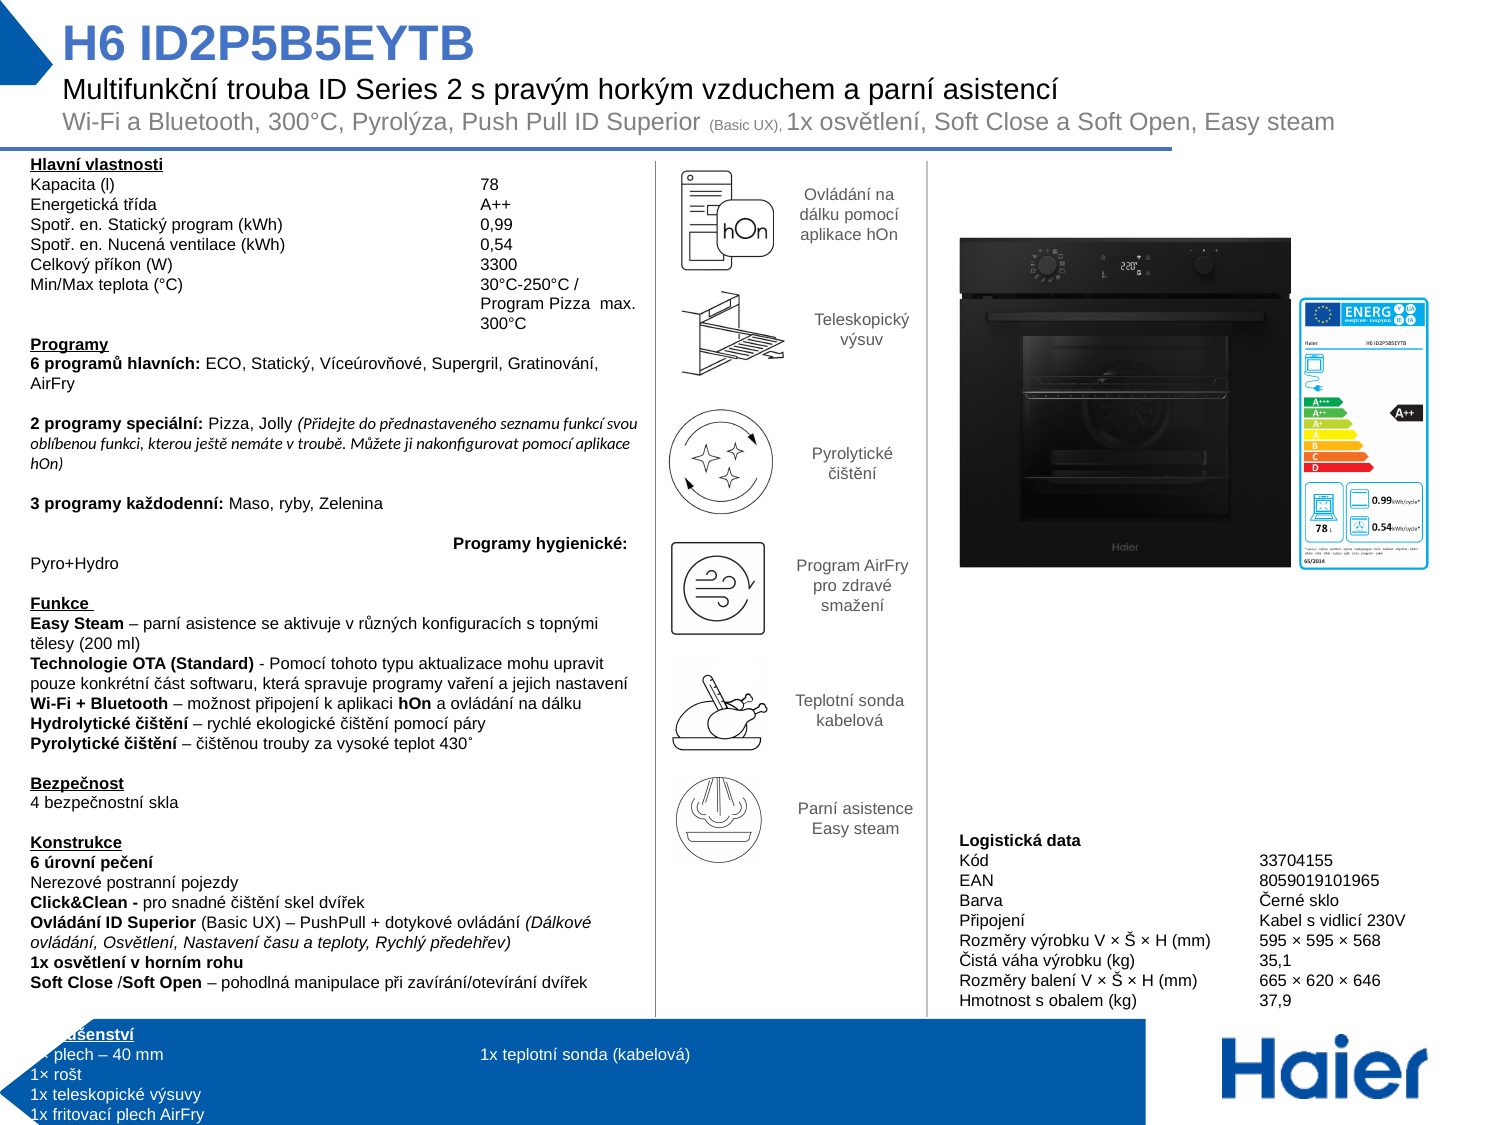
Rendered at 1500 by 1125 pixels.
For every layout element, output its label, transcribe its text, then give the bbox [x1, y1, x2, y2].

text_box Teleskopický výsuv [791, 301, 922, 356]
picture [957, 237, 1292, 570]
picture [676, 167, 774, 272]
text_box Parní asistence Easy steam [780, 790, 922, 846]
text_box Logistická data Kód 33704155 EAN 8059019101965 Barva Černé sklo Připojení Kabel s vidlicí 230V Rozměry výrobku V × Š × H (mm) 595 × 595 × 568 Čistá váha výrobku (kg) 35,1 Rozměry balení V × Š × H (mm) 665 × 620 × 646 Hmotnost s obalem (kg) 37,9 [944, 822, 1500, 1017]
text_box H6 ID2P5B5EYTB Multifunkční trouba ID Series 2 s pravým horkým vzduchem a parní asistencí Wi-Fi a Bluetooth, 300°C, Pyrolýza, Push Pull ID Superior (Basic UX), 1x osvětlení, Soft Close a Soft Open, Easy steam [47, 3, 1495, 145]
picture [1296, 296, 1430, 573]
picture [1222, 1034, 1428, 1099]
text_box Program AirFry pro zdravé smažení [777, 547, 922, 623]
picture [673, 775, 763, 865]
text_box Pyrolytické čištění [784, 435, 922, 491]
picture [661, 406, 778, 516]
text_box Ovládání na dálku pomocí aplikace hOn [777, 176, 922, 252]
text_box Hlavní vlastnosti Kapacita (l) 78 Energetická třída A++ Spotř. en. Statický program (kWh) 0,99 Spotř. en. Nucená ventilace (kWh) 0,54 Celkový příkon (W) 3300 Min/Max teplota (°C) 30°C-250°C / Program Pizza max. 300°C Programy 6 programů hlavních: ECO, Statický, Víceúrovňové, Supergril, Gratinování, AirFry 2 programy speciální: Pizza, Jolly (Přidejte do přednastaveného seznamu funkcí svou oblíbenou funkci, kterou ještě nemáte v troubě. Můžete ji nakonfigurovat pomocí aplikace hOn) 3 programy každodenní: Maso, ryby, Zelenina Programy hygienické: Pyro+Hydro Funkce Easy Steam – parní asistence se aktivuje v různých konfiguracích s topnými tělesy (200 ml) Technologie OTA (Standard) - Pomocí tohoto typu aktualizace mohu upravit pouze konkrétní část softwaru, která spravuje programy vaření a jejich nastavení Wi-Fi + Bluetooth – možnost připojení k aplikaci hOn a ovládání na dálku Hydrolytické čištění – rychlé ekologické čištění pomocí páry Pyrolytické čištění – čištěnou trouby za vysoké teplot 430˚ Bezpečnost 4 bezpečnostní skla Konstrukce 6 úrovní pečení Nerezové postranní pojezdy Click&Clean - pro snadné čištění skel dvířek Ovládání ID Superior (Basic UX) – PushPull + dotykové ovládání (Dálkové ovládání, Osvětlení, Nastavení času a teploty, Rychlý předehřev) 1x osvětlení v horním rohu Soft Close /Soft Open – pohodlná manipulace při zavírání/otevírání dvířek [15, 146, 657, 1016]
text_box Teplotní sonda kabelová [774, 682, 922, 737]
text_box Příslušenství 1× plech – 40 mm 1x teplotní sonda (kabelová) 1× rošt 1x teleskopické výsuvy 1x fritovací plech AirFry [15, 1016, 750, 1125]
picture [670, 540, 766, 637]
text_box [670, 653, 769, 754]
picture [672, 286, 787, 380]
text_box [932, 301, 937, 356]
